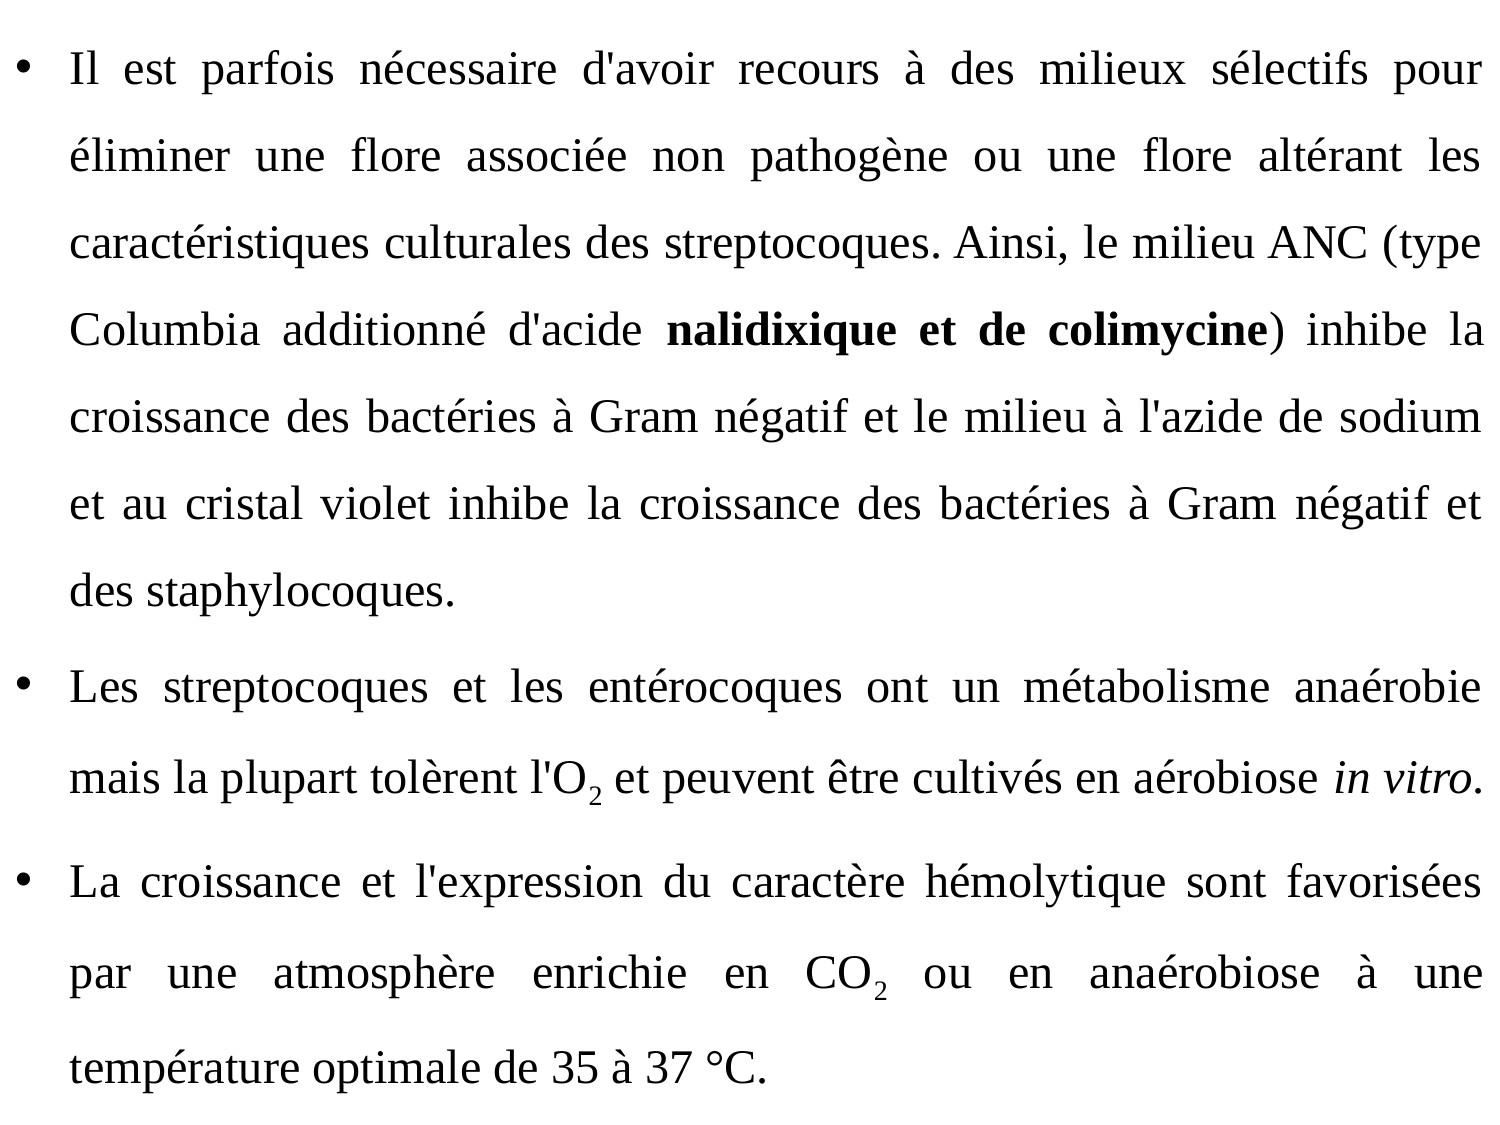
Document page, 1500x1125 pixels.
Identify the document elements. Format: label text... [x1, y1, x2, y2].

list Il est parfois nécessaire d'avoir recours à des milieux sélectifs pour éliminer une flore associée non pathogène ou une flore altérant les caractéristiques culturales des streptocoques. Ainsi, le milieu ANC (type Columbia additionné d'acide nalidixique et de colimycine) inhibe la croissance des bactéries à Gram négatif et le milieu à l'azide de sodium et au cristal violet inhibe la croissance des bactéries à Gram négatif et des staphylocoques. Les streptocoques et les entérocoques ont un métabolisme anaérobie mais la plupart tolèrent l'O2 et peuvent être cultivés en aérobiose in vitro. La croissance et l'expression du caractère hémolytique sont favorisées par une atmosphère enrichie en CO2 ou en anaérobiose à une température optimale de 35 à 37 °C. [0, 0, 1500, 1125]
